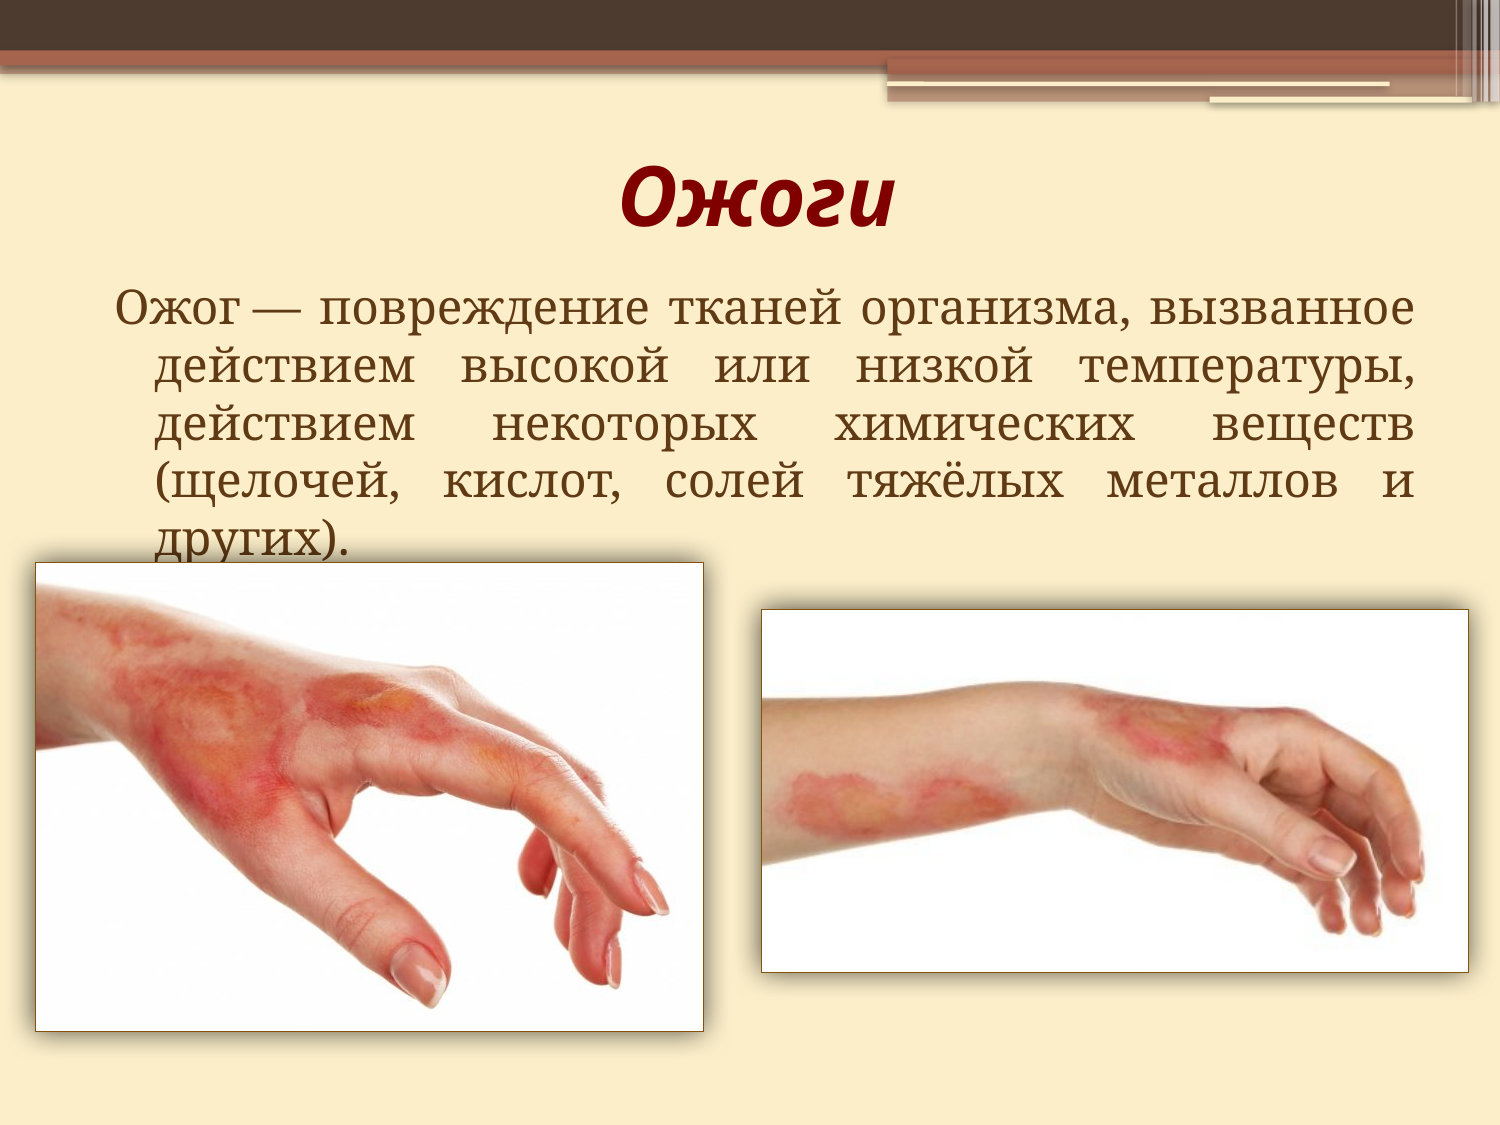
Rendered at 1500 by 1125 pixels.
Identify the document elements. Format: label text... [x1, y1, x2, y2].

list Ожог — повреждение тканей организма, вызванное действием высокой или низкой температуры, действием некоторых химических веществ (щелочей, кислот, солей тяжёлых металлов и других). [82, 269, 1432, 575]
title Ожоги [82, 105, 1432, 269]
picture [34, 562, 704, 1032]
picture [761, 609, 1469, 973]
